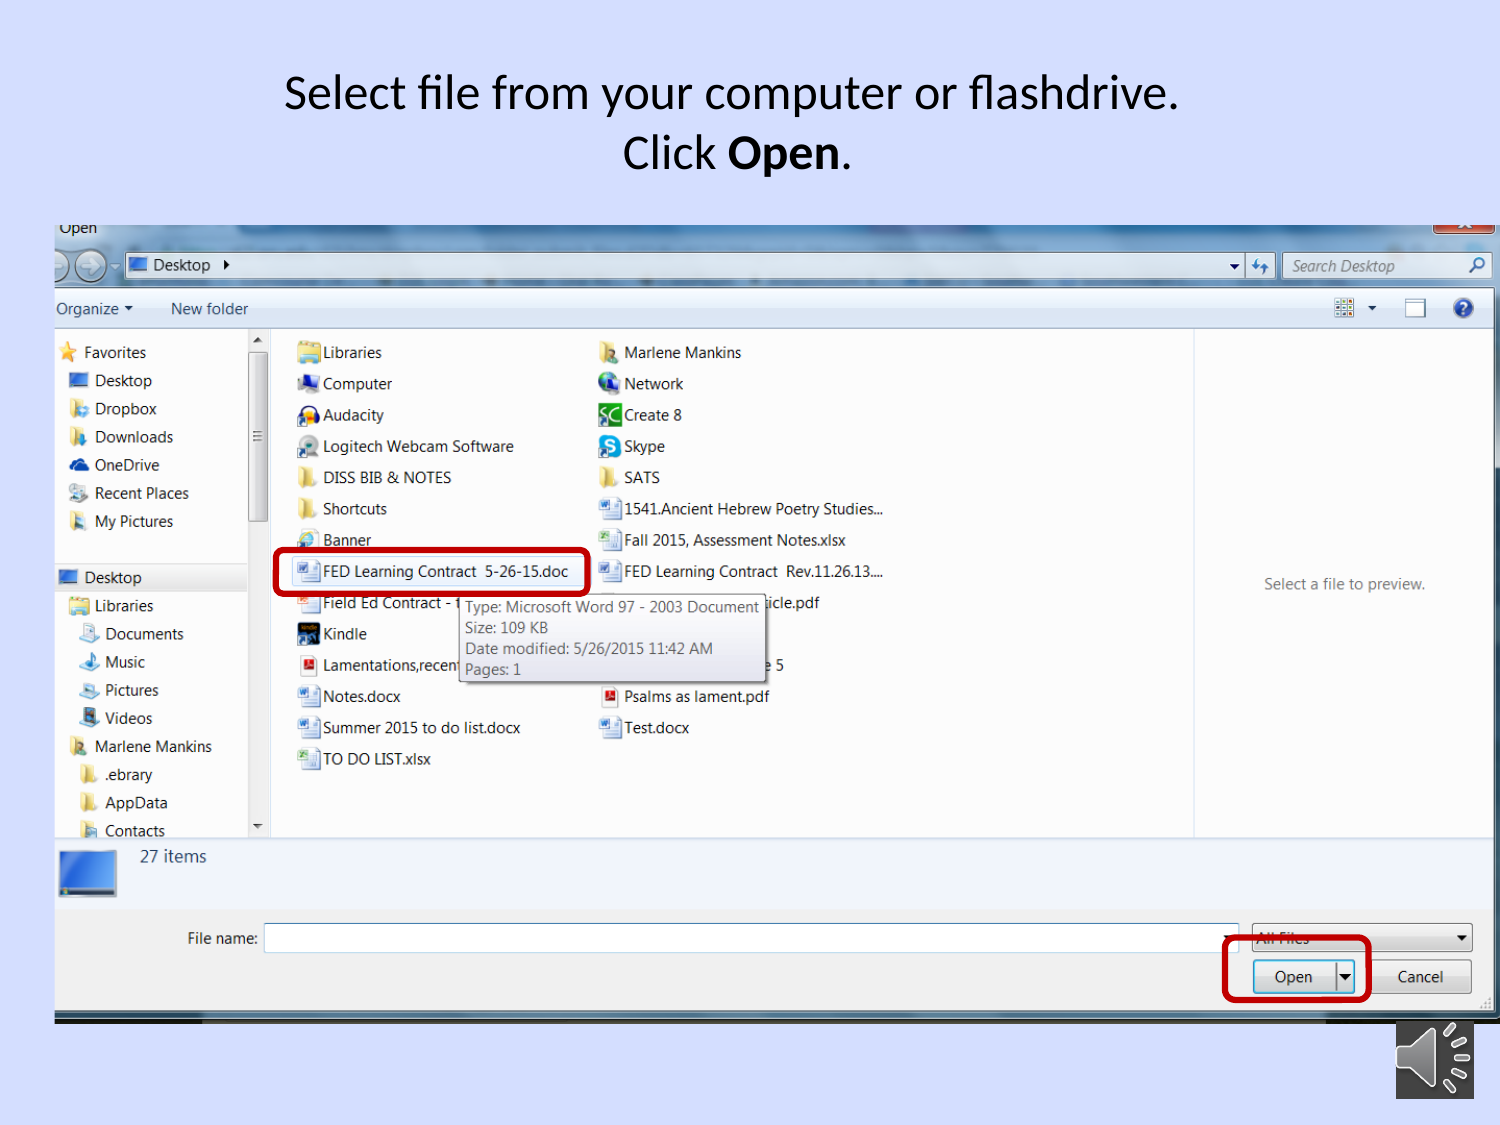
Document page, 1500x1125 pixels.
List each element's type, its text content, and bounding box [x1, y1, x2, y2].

text_box Select file from your computer or flashdrive. Click Open. [0, 52, 1476, 247]
picture [54, 224, 1500, 1101]
